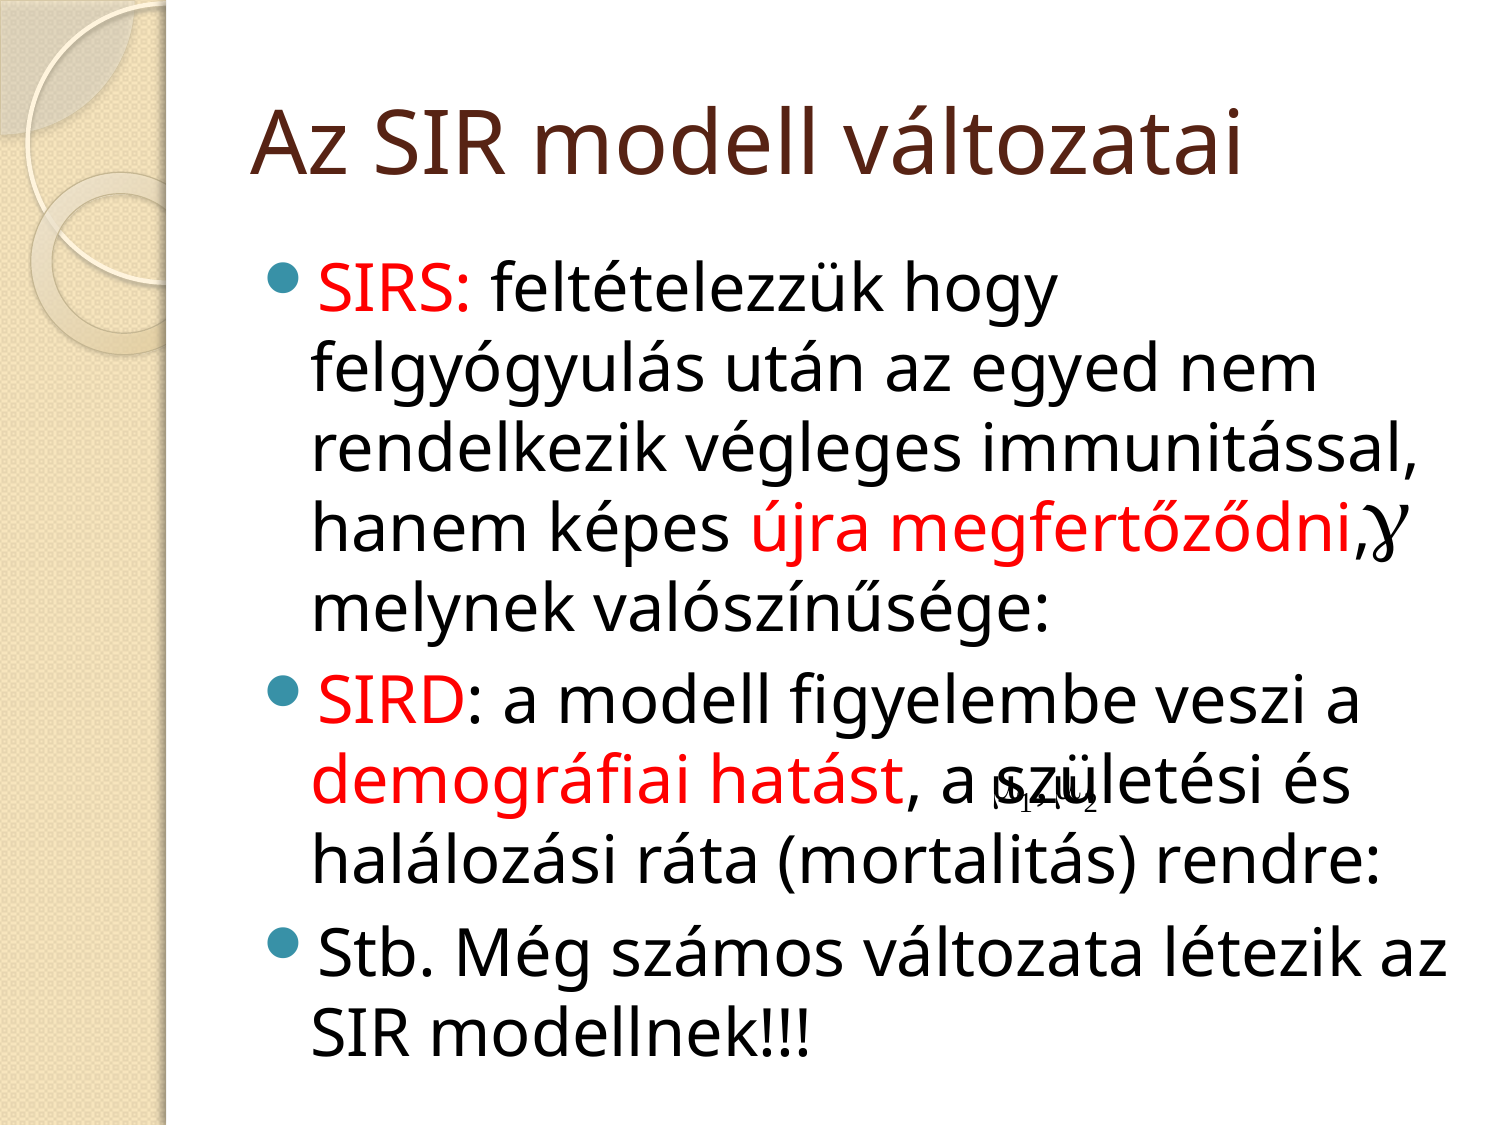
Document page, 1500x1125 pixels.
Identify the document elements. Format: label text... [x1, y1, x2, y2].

title Az SIR modell változatai [235, 45, 1466, 233]
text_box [1352, 491, 1412, 578]
list SIRS: feltételezzük hogy felgyógyulás után az egyed nem rendelkezik végleges immunitással, hanem képes újra megfertőződni, melynek valószínűsége: SIRD: a modell figyelembe veszi a demográfiai hatást, a születési és halálozási ráta (mortalitás) rendre: Stb. Még számos változata létezik az SIR modellnek!!! [235, 237, 1466, 1025]
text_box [985, 751, 1105, 822]
